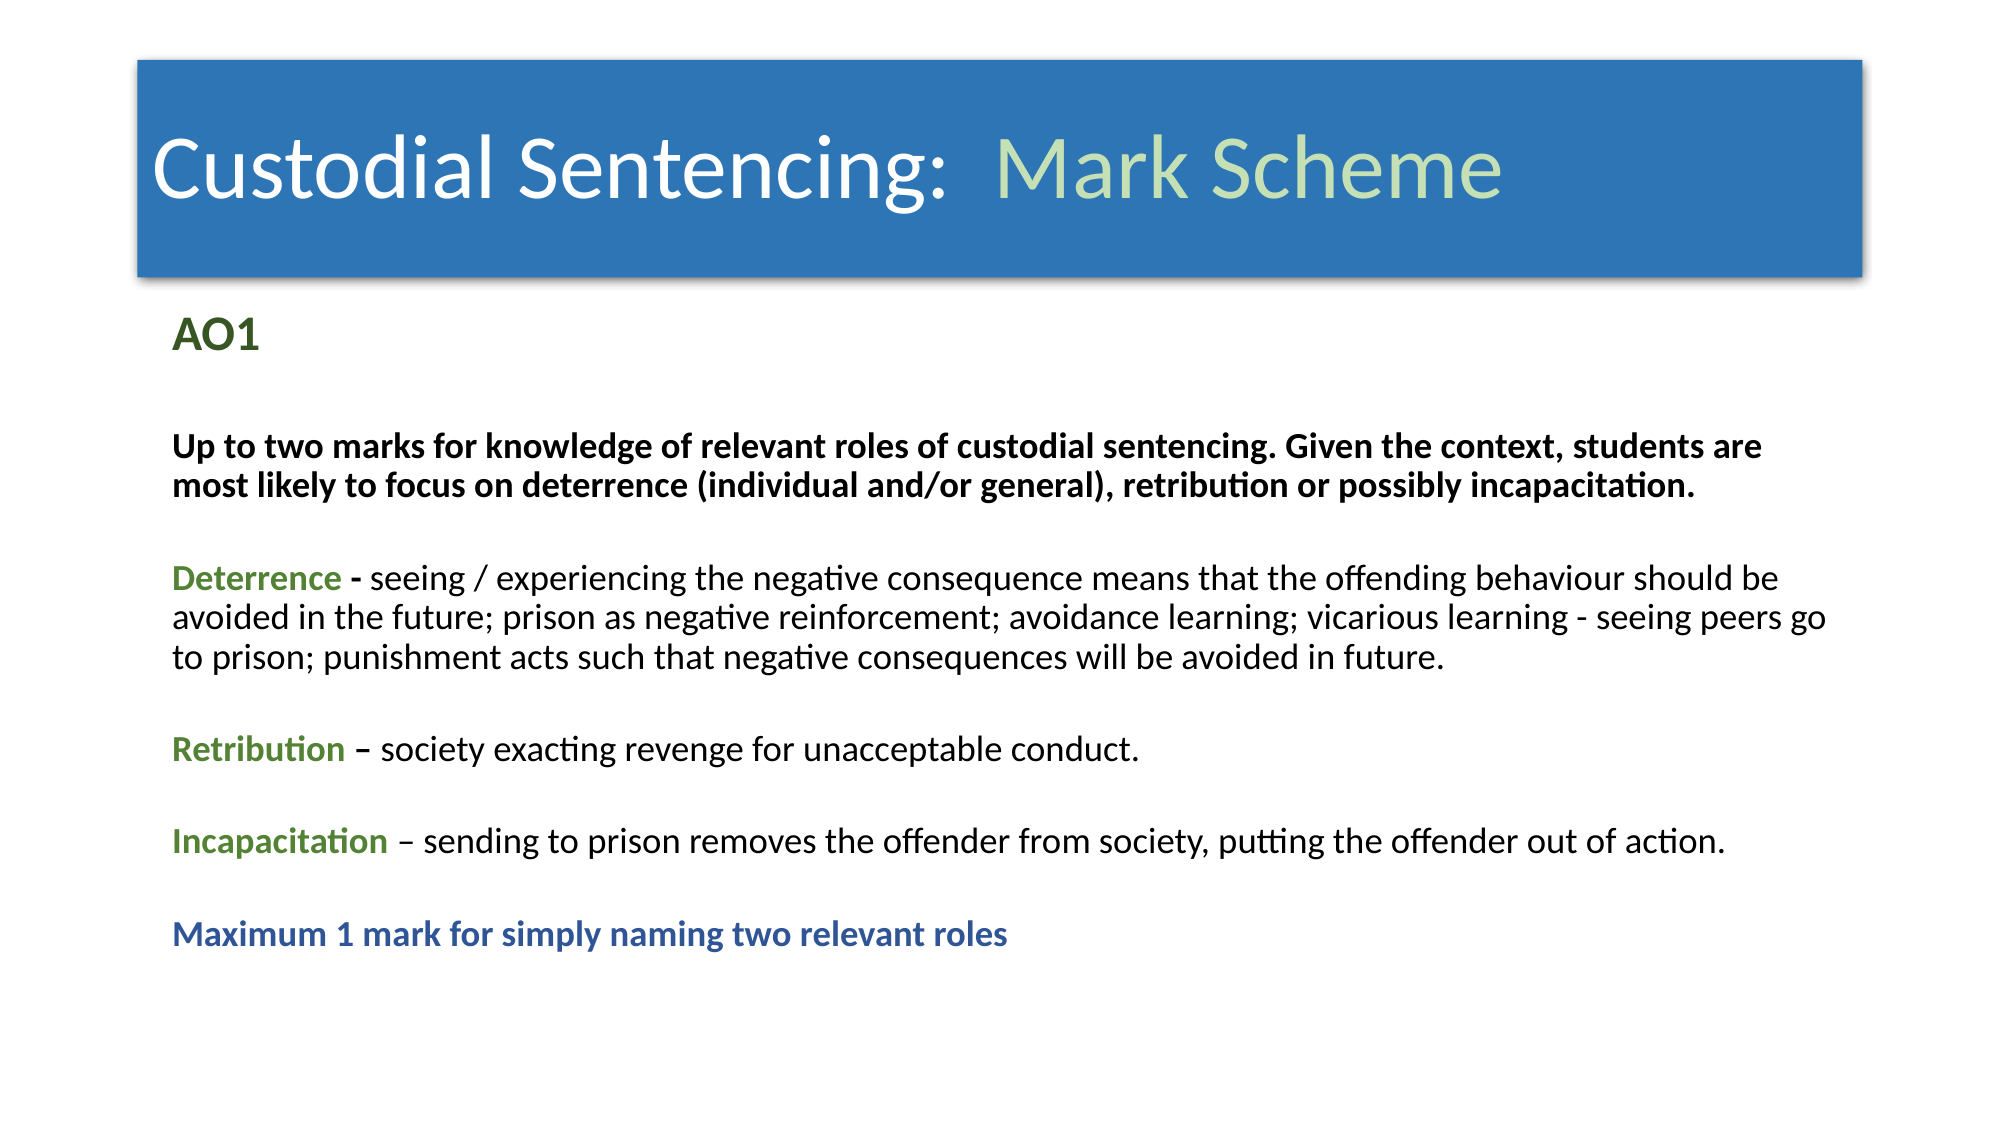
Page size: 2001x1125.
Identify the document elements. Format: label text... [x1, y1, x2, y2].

title Custodial Sentencing: Mark Scheme [137, 59, 1863, 278]
list AO1 Up to two marks for knowledge of relevant roles of custodial sentencing. Given the context, students are most likely to focus on deterrence (individual and/or general), retribution or possibly incapacitation. Deterrence - seeing / experiencing the negative consequence means that the offending behaviour should be avoided in the future; prison as negative reinforcement; avoidance learning; vicarious learning - seeing peers go to prison; punishment acts such that negative consequences will be avoided in future. Retribution – society exacting revenge for unacceptable conduct. Incapacitation – sending to prison removes the offender from society, putting the offender out of action. Maximum 1 mark for simply naming two relevant roles [137, 299, 1863, 1014]
